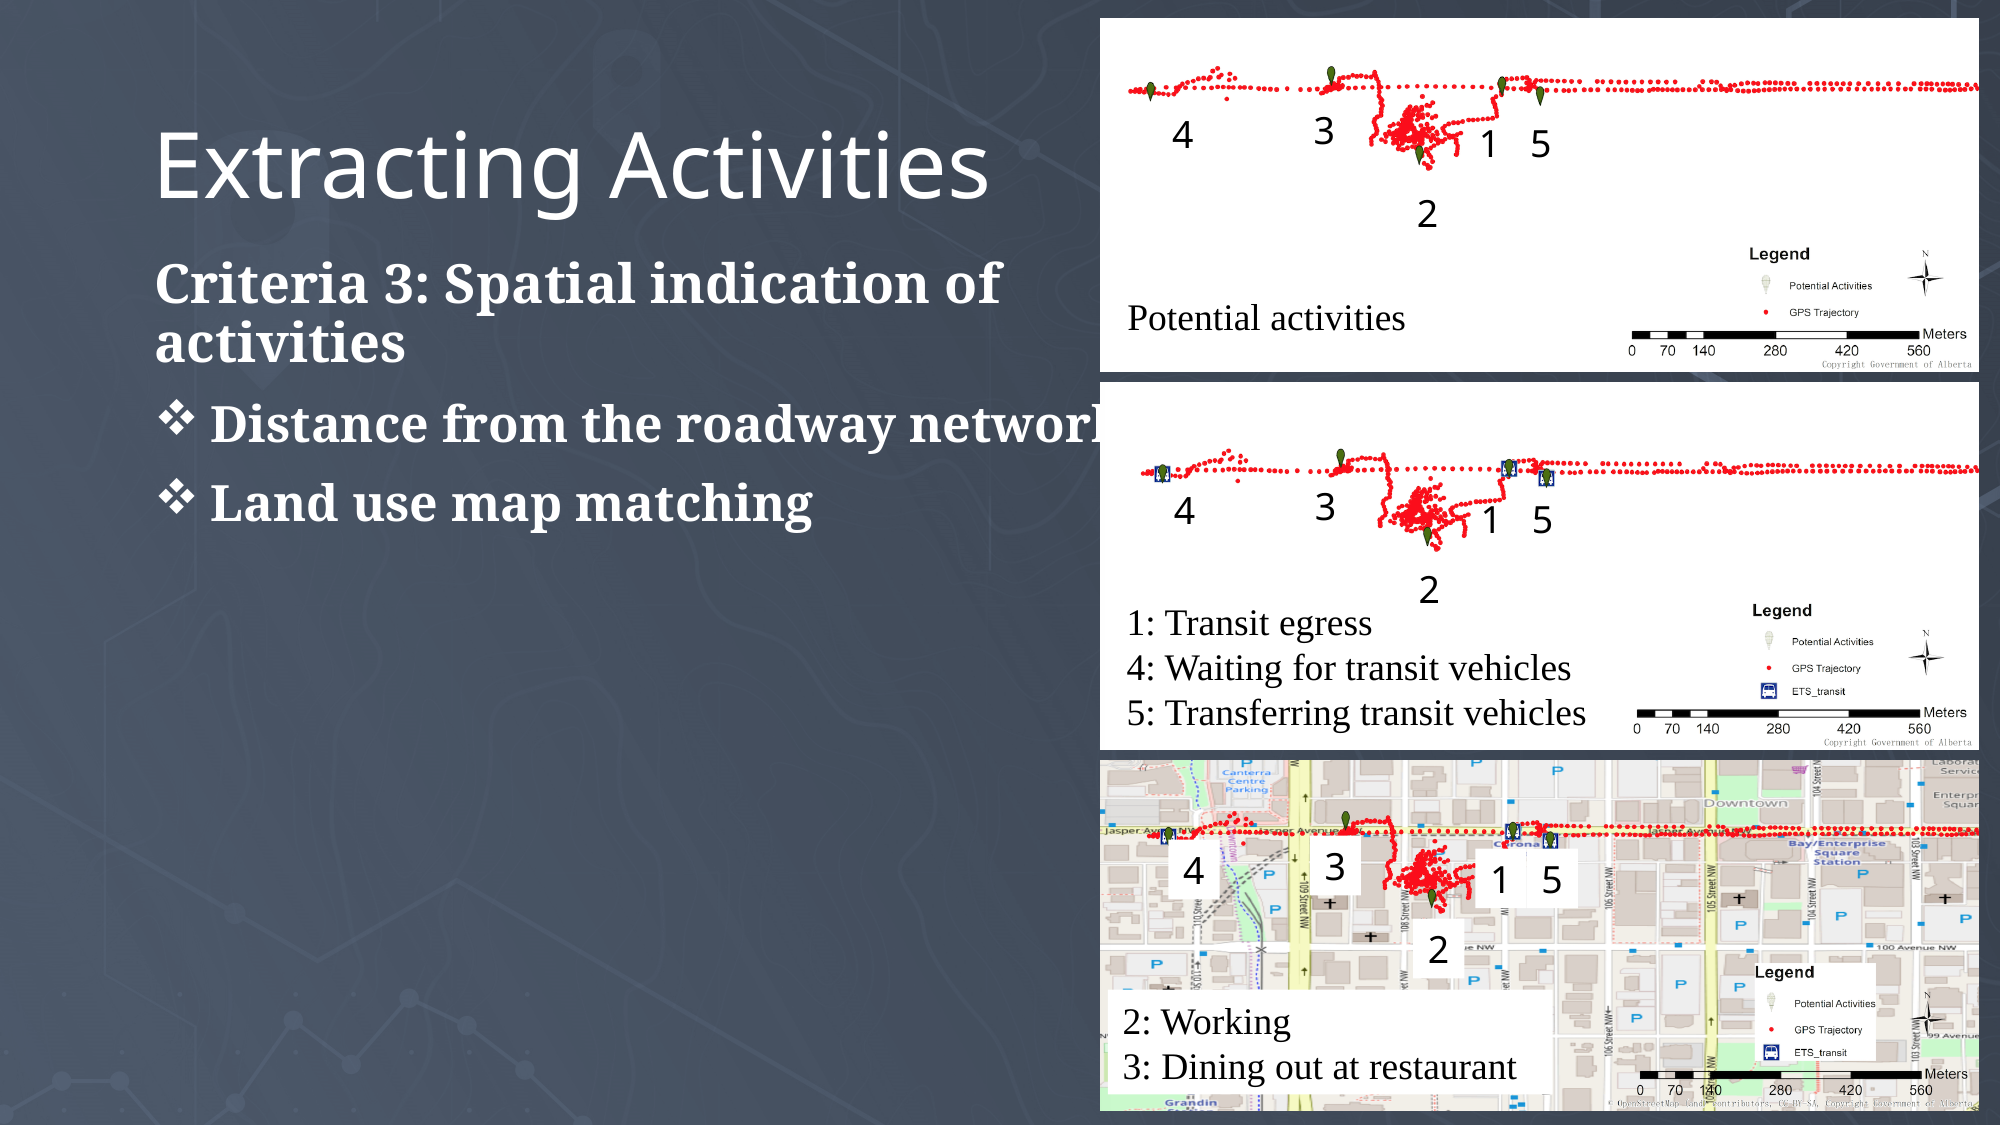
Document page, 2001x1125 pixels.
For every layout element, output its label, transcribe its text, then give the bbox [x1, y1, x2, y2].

text_box Criteria 3: Spatial indication of activities Distance from the roadway network Land use map matching [139, 249, 1140, 540]
title Extracting Activities [137, 59, 1100, 278]
picture [1100, 382, 1979, 750]
picture [1100, 760, 1979, 1111]
text_box 1: Transit egress 4: Waiting for transit vehicles 5: Transferring transit vehicles [1111, 750, 1611, 760]
picture [1100, 18, 1979, 373]
